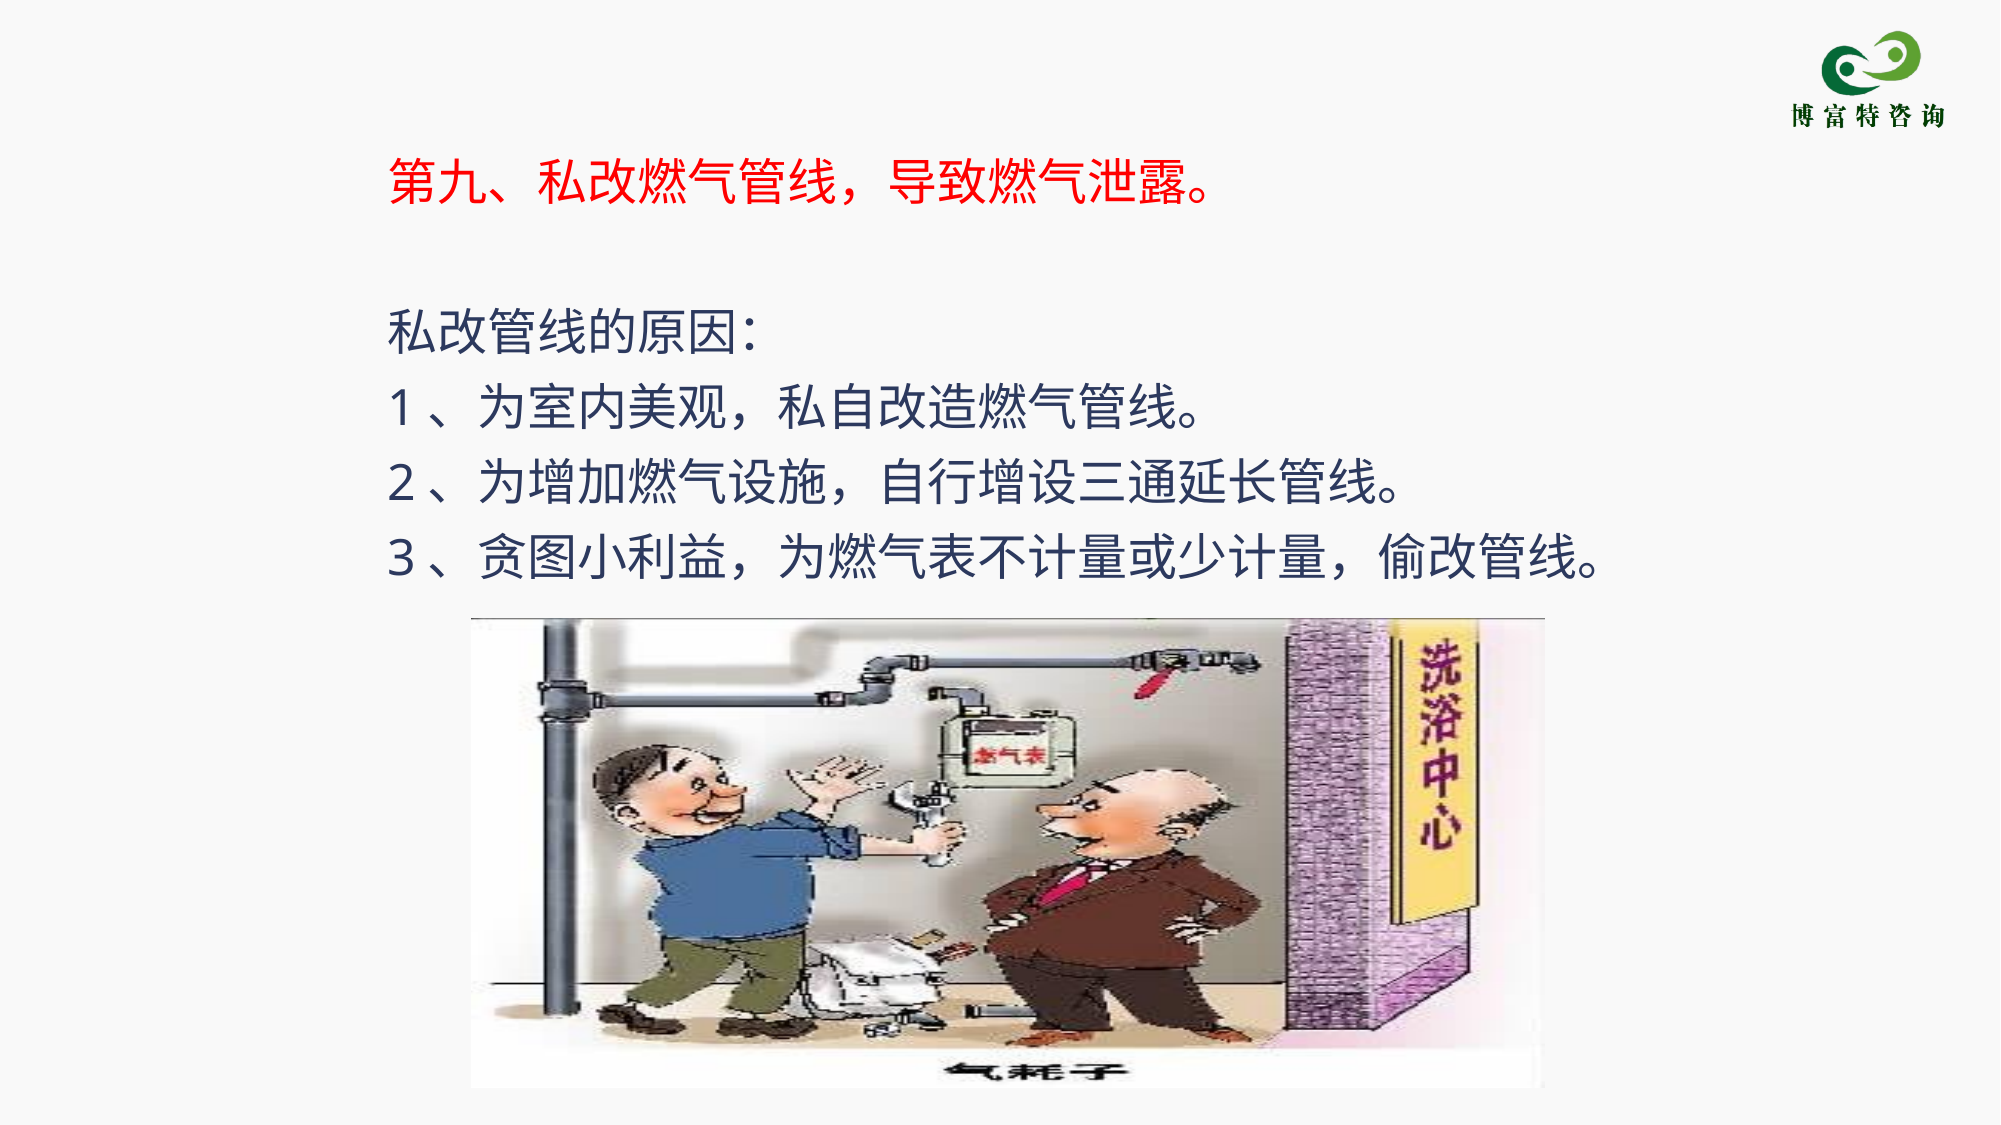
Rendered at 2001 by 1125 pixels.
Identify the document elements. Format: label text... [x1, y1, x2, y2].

subtitle 第九、私改燃气管线，导致燃气泄露。 私改管线的原因： 1、为室内美观，私自改造燃气管线。 2、为增加燃气设施，自行增设三通延长管线。 3、贪图小利益，为燃气表不计量或少计量，偷改管线。 [372, 150, 1644, 639]
picture [1772, 30, 1969, 131]
picture [471, 618, 1545, 1088]
